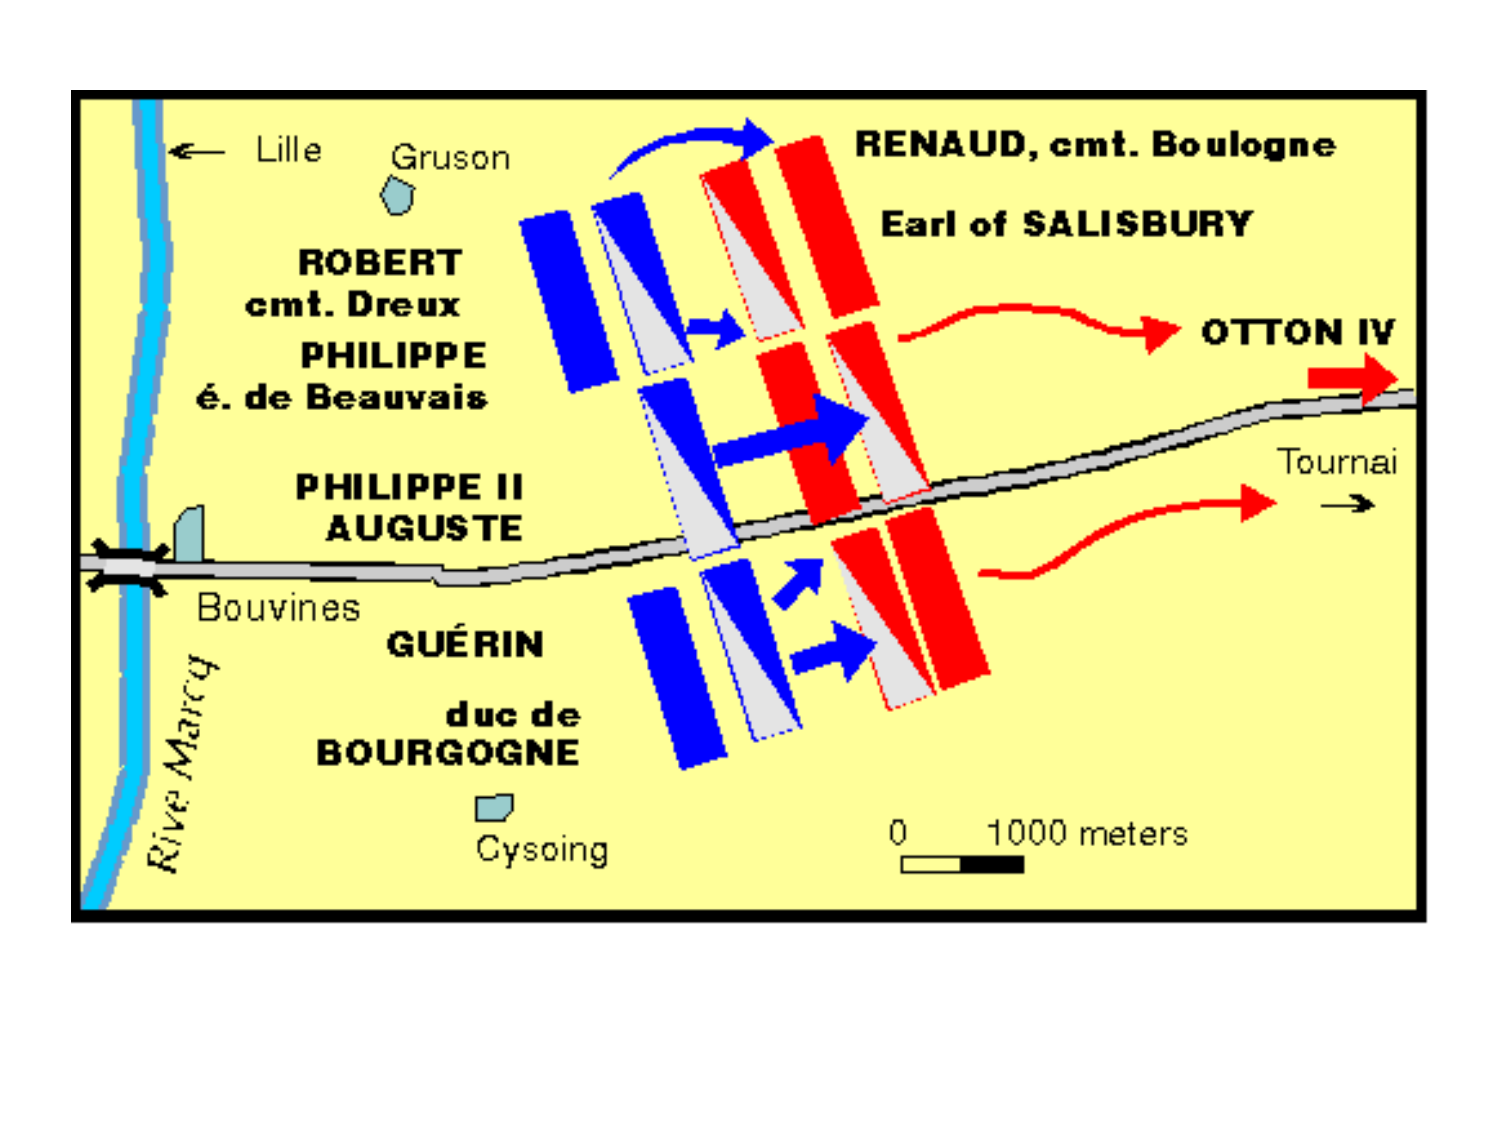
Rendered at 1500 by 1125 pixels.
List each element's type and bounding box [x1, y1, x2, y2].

picture [71, 90, 1430, 926]
